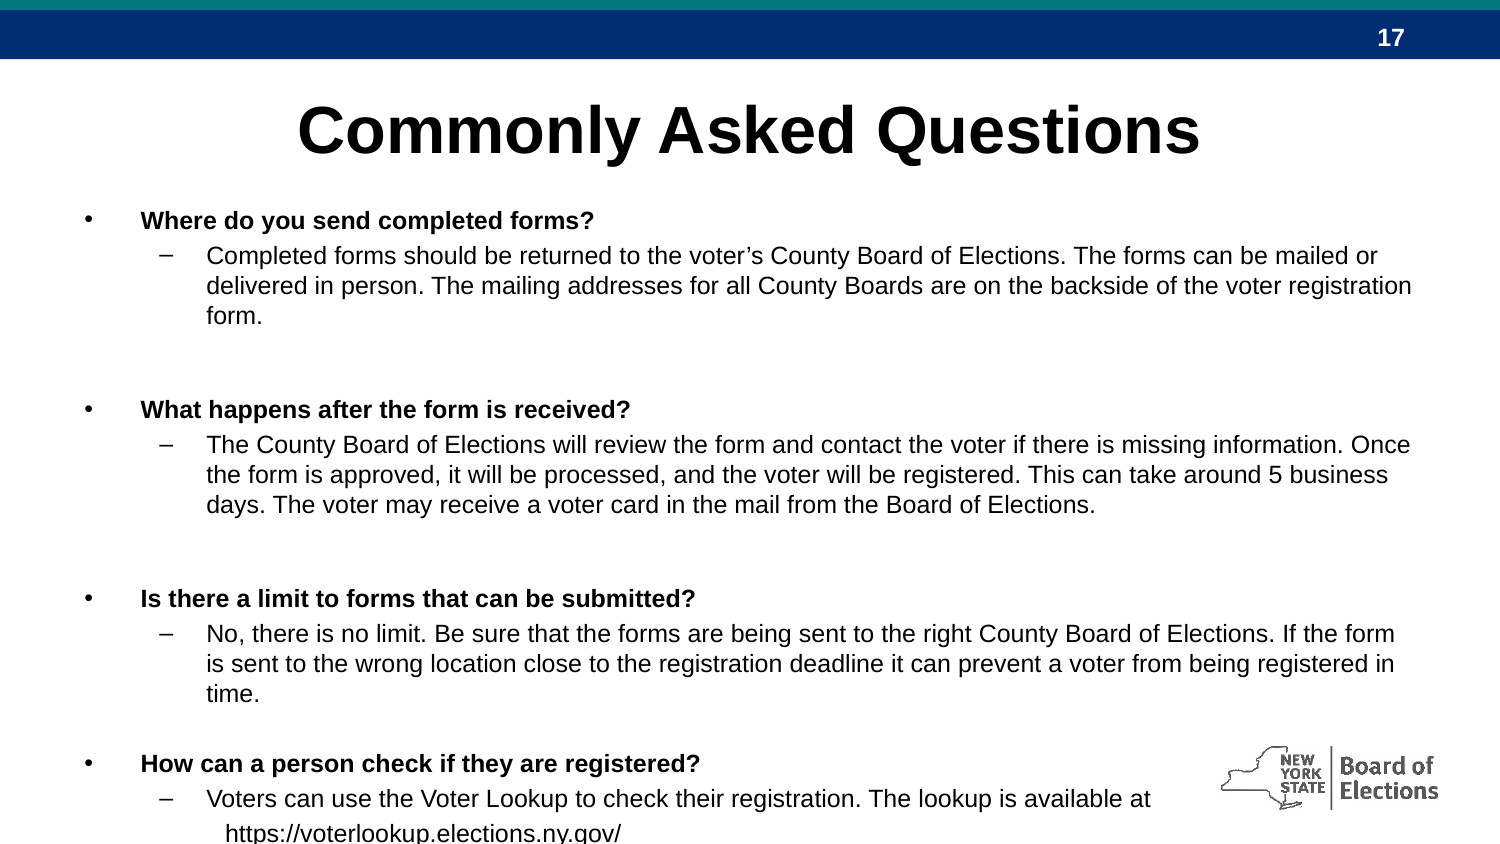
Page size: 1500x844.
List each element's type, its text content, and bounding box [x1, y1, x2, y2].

picture [1220, 788, 1438, 810]
title Commonly Asked Questions [75, 56, 1425, 196]
list Where do you send completed forms? Completed forms should be returned to the voter’s County Board of Elections. The forms can be mailed or delivered in person. The mailing addresses for all County Boards are on the backside of the voter registration form. What happens after the form is received? The County Board of Elections will review the form and contact the voter if there is missing information. Once the form is approved, it will be processed, and the voter will be registered. This can take around 5 business days. The voter may receive a voter card in the mail from the Board of Elections. Is there a limit to forms that can be submitted? No, there is no limit. Be sure that the forms are being sent to the right County Board of Elections. If the form is sent to the wrong location close to the registration deadline it can prevent a voter from being registered in time. How can a person check if they are registered? Voters can use the Voter Lookup to check their registration. The lookup is available at https://voterlookup.elections.ny.gov/ [69, 196, 1438, 788]
